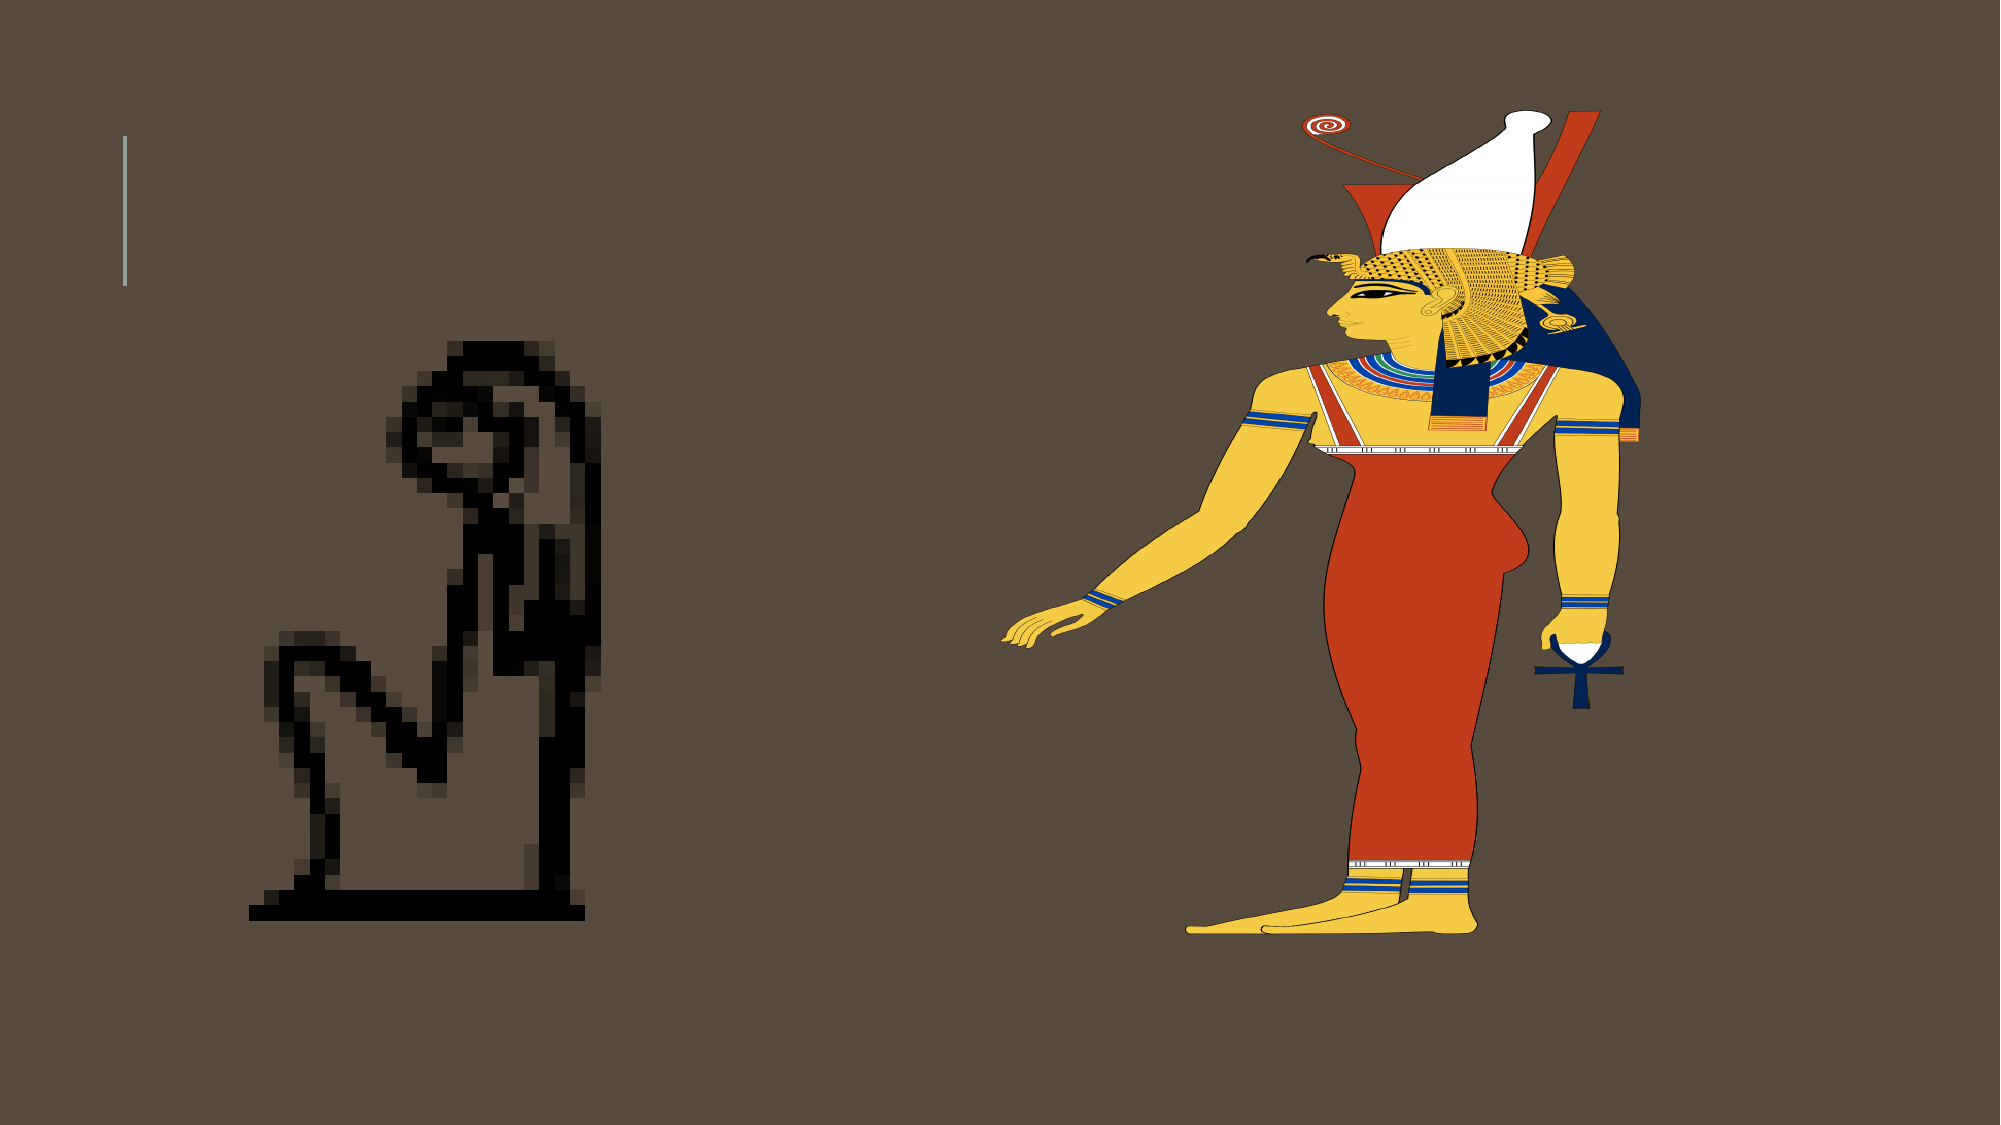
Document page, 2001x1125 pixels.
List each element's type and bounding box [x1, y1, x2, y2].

list [937, 95, 1762, 945]
picture [249, 341, 601, 921]
